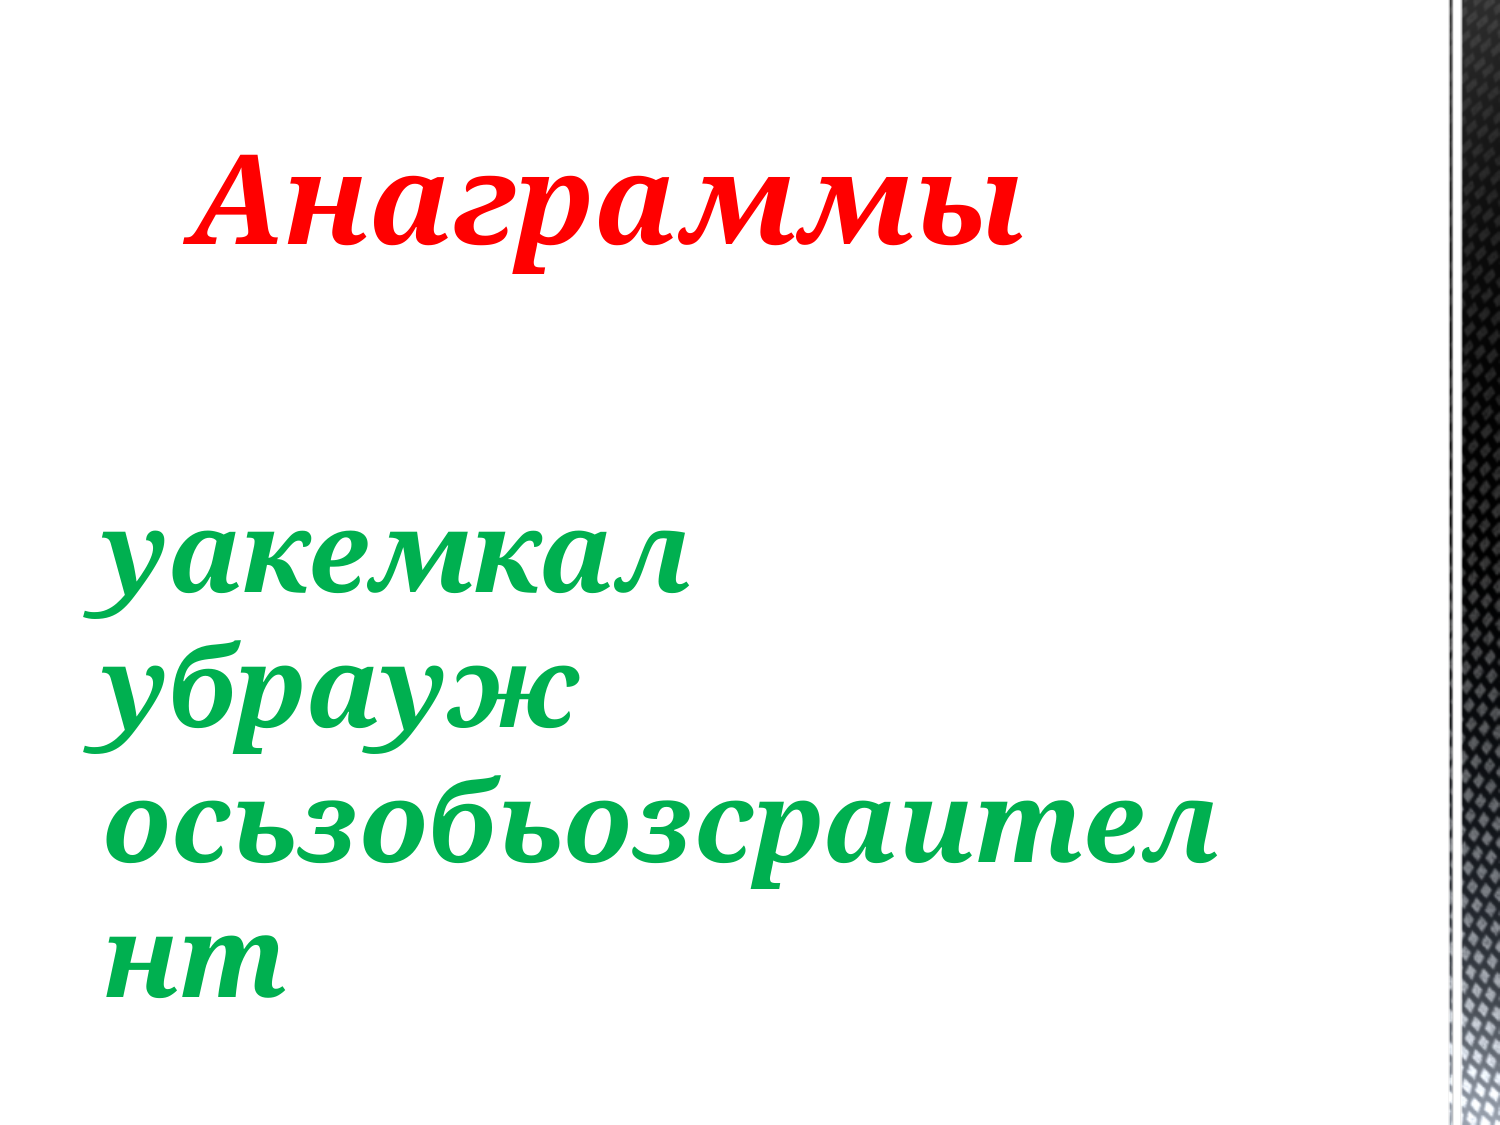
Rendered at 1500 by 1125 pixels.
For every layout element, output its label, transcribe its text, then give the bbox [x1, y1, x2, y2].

picture [1447, 0, 1500, 1125]
text_box Анаграммы [174, 112, 1150, 278]
text_box уакемкал убрауж осьзобьозсраителнт [87, 412, 1238, 1125]
